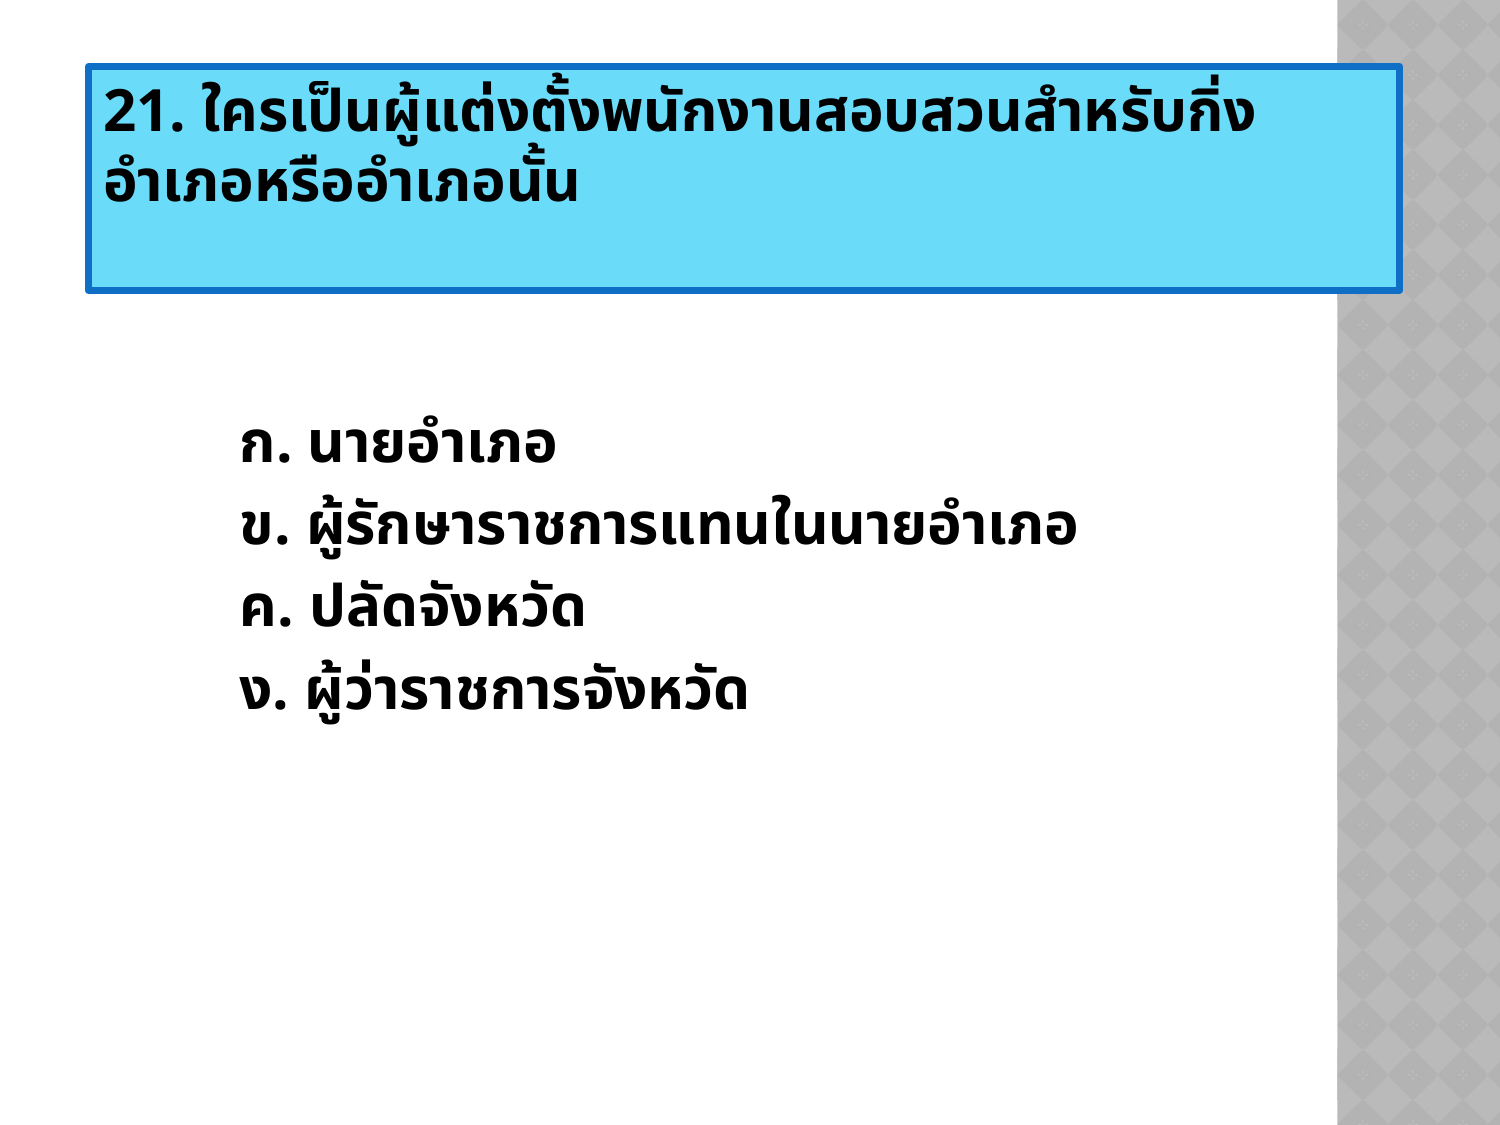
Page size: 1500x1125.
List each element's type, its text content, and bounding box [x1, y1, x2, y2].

text_box ก. นายอำเภอ ข. ผู้รักษาราชการแทนในนายอำเภอ ค. ปลัดจังหวัด ง. ผู้ว่าราชการจังหวัด [75, 231, 1400, 1062]
text_box 21. ใครเป็นผู้แต่งตั้งพนักงานสอบสวนสำหรับกิ่งอำเภอหรืออำเภอนั้น [85, 63, 1403, 294]
